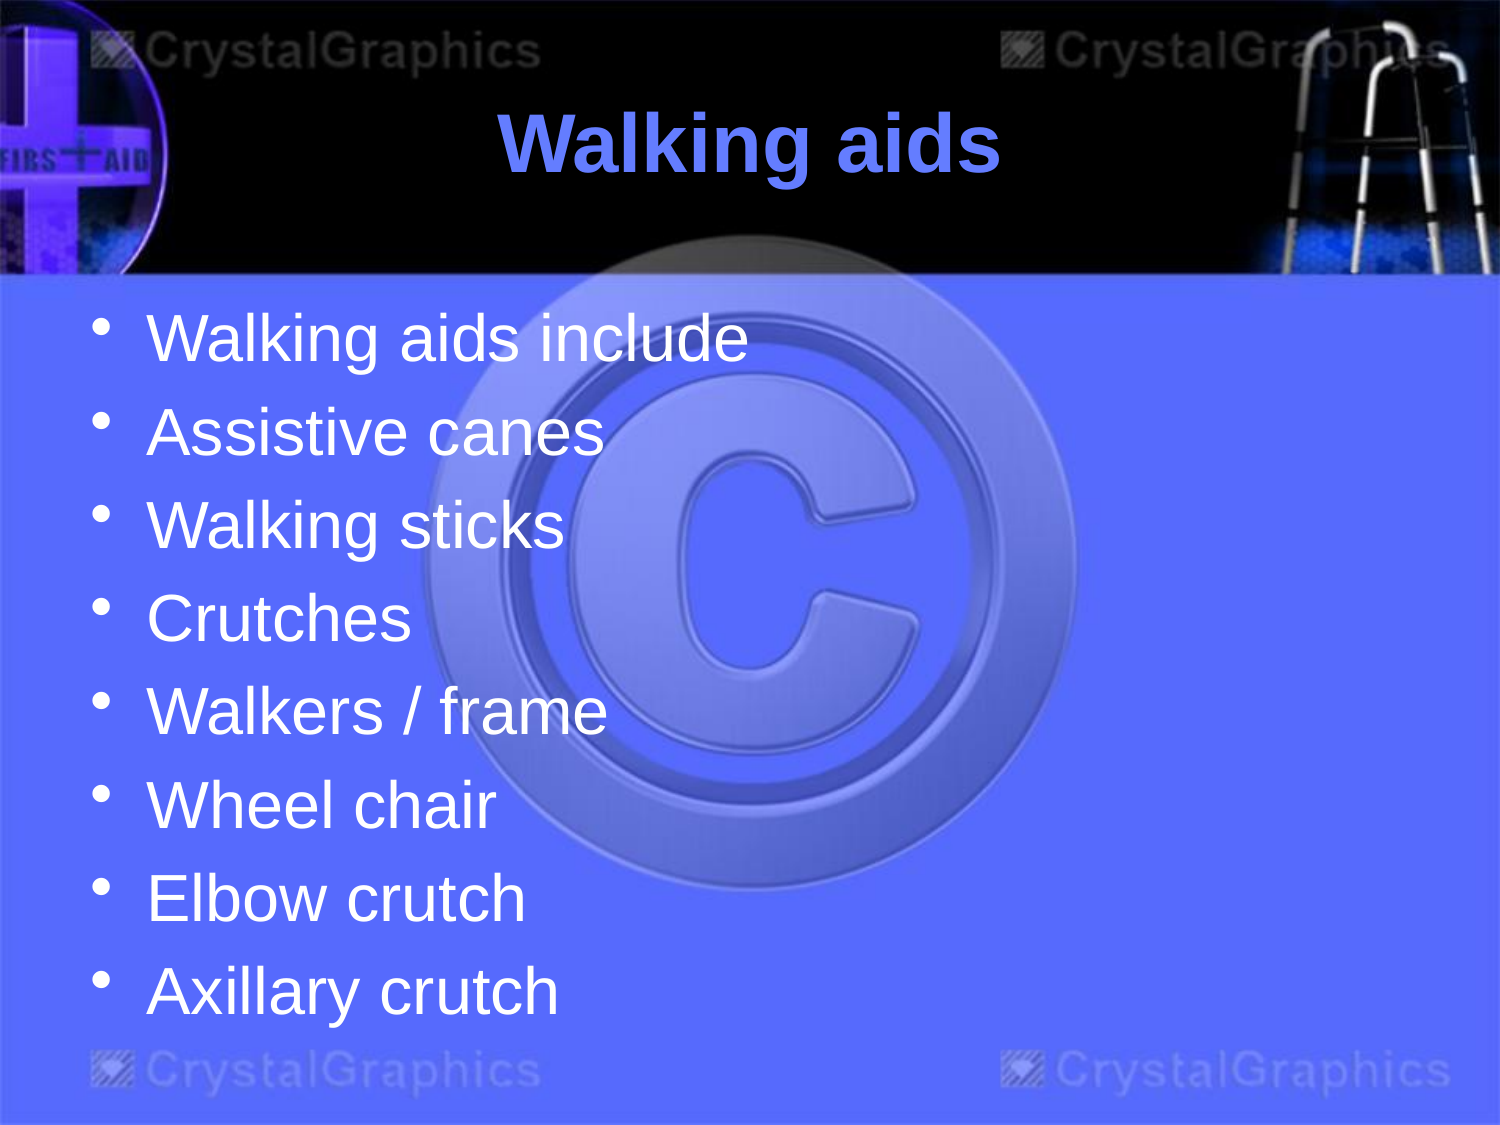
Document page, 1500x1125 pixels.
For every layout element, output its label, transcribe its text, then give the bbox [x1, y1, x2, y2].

list Walking aids include Assistive canes Walking sticks Crutches Walkers / frame Wheel chair Elbow crutch Axillary crutch [74, 287, 1426, 1063]
title Walking aids [74, 44, 1426, 233]
picture [0, 0, 1500, 1125]
